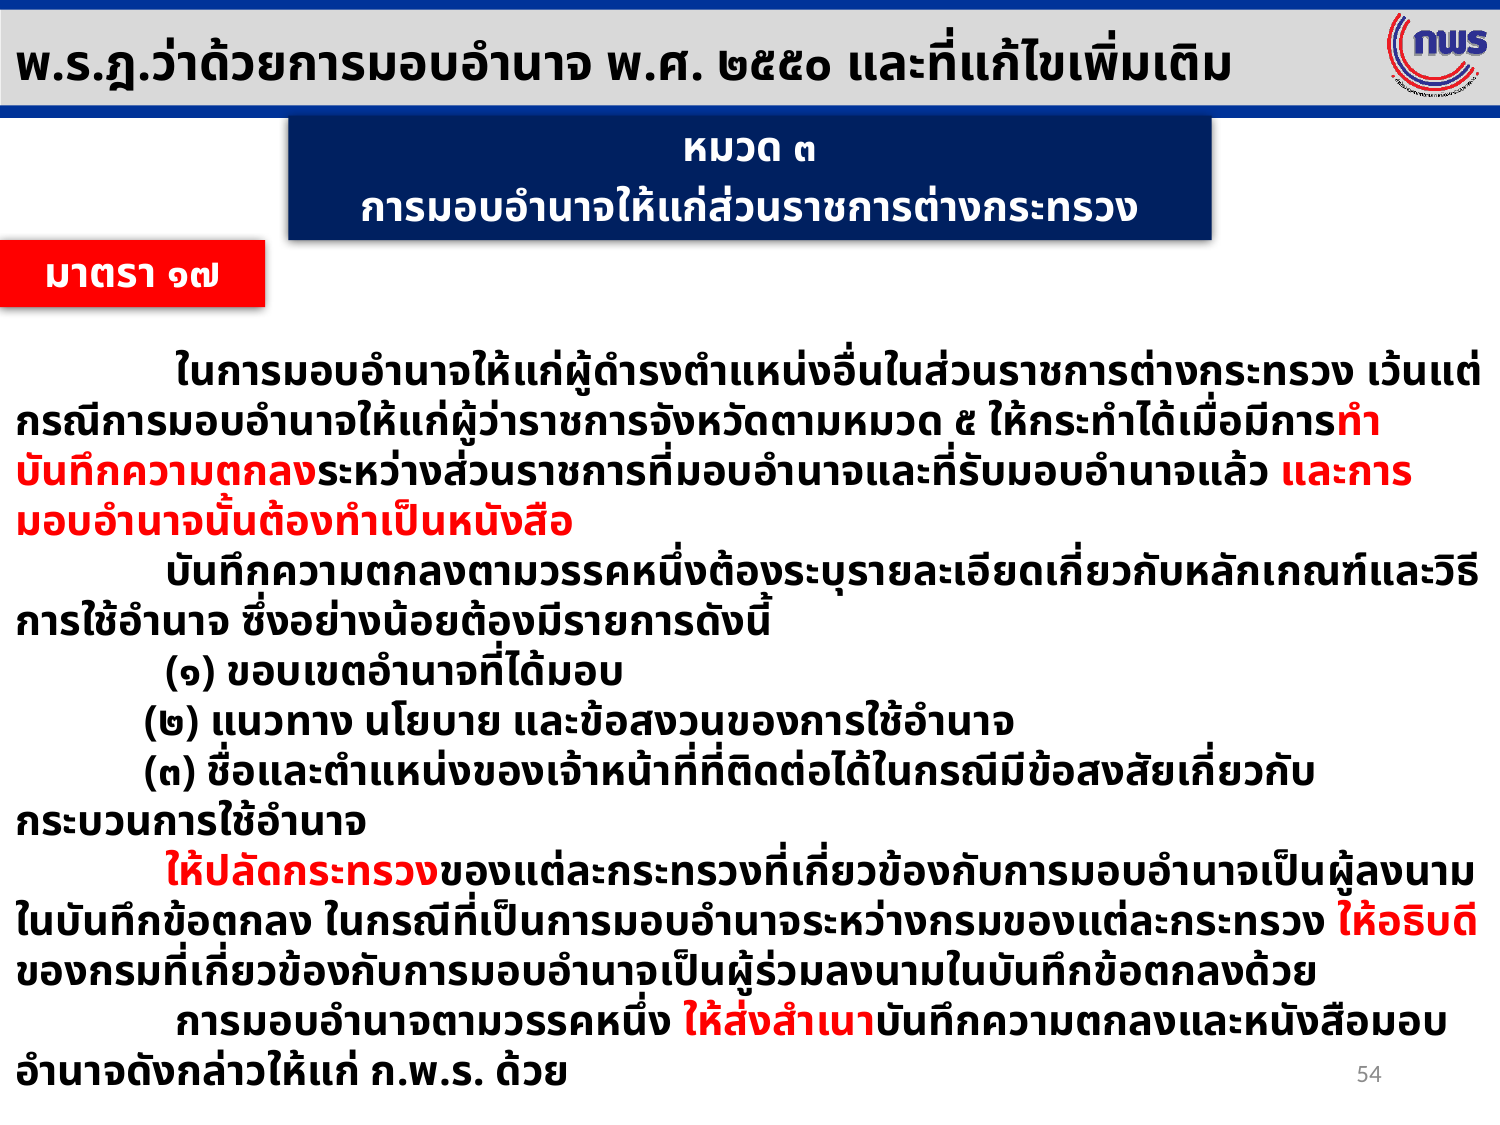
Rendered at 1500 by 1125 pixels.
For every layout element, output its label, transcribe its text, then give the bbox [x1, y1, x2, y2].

text_box พ.ร.ฎ.ว่าด้วยการมอบอำนาจ พ.ศ. ๒๕๕๐ และที่แก้ไขเพิ่มเติม [0, 22, 1422, 98]
text_box มาตรา ๑๗ [0, 240, 266, 308]
text_box ในการมอบอำนาจให้แก่ผู้ดำรงตำแหน่งอื่นในส่วนราชการต่างกระทรวง เว้นแต่กรณีการมอบอำนาจให้แก่ผู้ว่าราชการจังหวัดตามหมวด ๕ ให้กระทำได้เมื่อมีการทำบันทึกความตกลงระหว่างส่วนราชการที่มอบอำนาจและที่รับมอบอำนาจแล้ว และการมอบอำนาจนั้นต้องทำเป็นหนังสือ บันทึกความตกลงตามวรรคหนึ่งต้องระบุรายละเอียดเกี่ยวกับหลักเกณฑ์และวิธีการใช้อำนาจ ซึ่งอย่างน้อยต้องมีรายการดังนี้ (๑) ขอบเขตอำนาจที่ได้มอบ (๒) แนวทาง นโยบาย และข้อสงวนของการใช้อำนาจ (๓) ชื่อและตำแหน่งของเจ้าหน้าที่ที่ติดต่อได้ในกรณีมีข้อสงสัยเกี่ยวกับกระบวนการใช้อำนาจ ให้ปลัดกระทรวงของแต่ละกระทรวงที่เกี่ยวข้องกับการมอบอำนาจเป็นผู้ลงนามในบันทึกข้อตกลง ในกรณีที่เป็นการมอบอำนาจระหว่างกรมของแต่ละกระทรวง ให้อธิบดีของกรมที่เกี่ยวข้องกับการมอบอำนาจเป็นผู้ร่วมลงนามในบันทึกข้อตกลงด้วย การมอบอำนาจตามวรรคหนึ่ง ให้ส่งสำเนาบันทึกความตกลงและหนังสือมอบอำนาจดังกล่าวให้แก่ ก.พ.ร. ด้วย [0, 335, 1500, 1102]
text_box หมวด ๓ การมอบอำนาจให้แก่ส่วนราชการต่างกระทรวง [288, 115, 1212, 241]
picture [1387, 13, 1487, 97]
